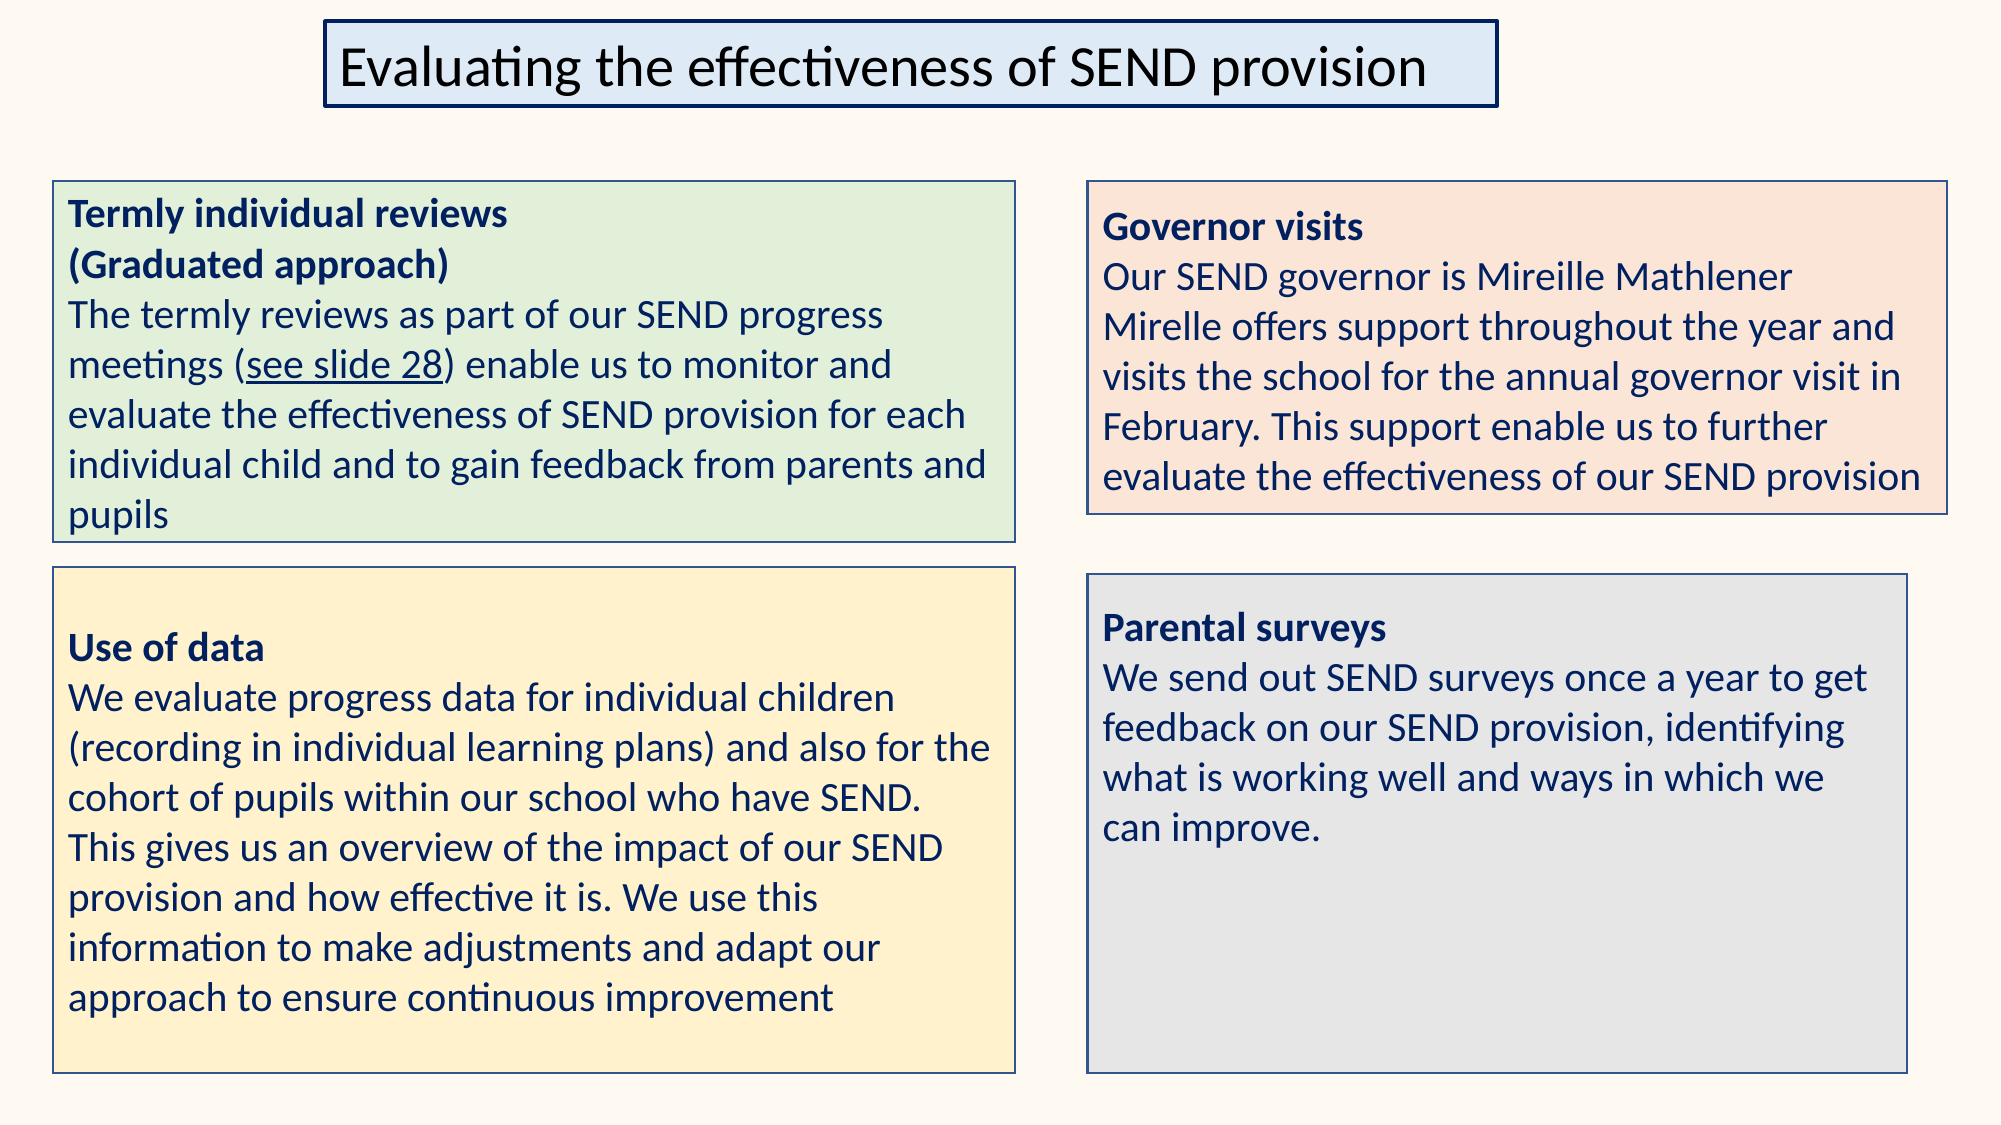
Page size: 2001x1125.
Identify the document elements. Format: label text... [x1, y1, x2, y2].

text_box Termly individual reviews (Graduated approach) The termly reviews as part of our SEND progress meetings (see slide 28) enable us to monitor and evaluate the effectiveness of SEND provision for each individual child and to gain feedback from parents and pupils [52, 180, 1016, 543]
text_box Use of data We evaluate progress data for individual children (recording in individual learning plans) and also for the cohort of pupils within our school who have SEND. This gives us an overview of the impact of our SEND provision and how effective it is. We use this information to make adjustments and adapt our approach to ensure continuous improvement [52, 566, 1016, 1074]
text_box Parental surveys We send out SEND surveys once a year to get feedback on our SEND provision, identifying what is working well and ways in which we can improve. [1086, 573, 1908, 1074]
text_box Governor visits Our SEND governor is Mireille Mathlener Mirelle offers support throughout the year and visits the school for the annual governor visit in February. This support enable us to further evaluate the effectiveness of our SEND provision [1086, 180, 1948, 515]
text_box Evaluating the effectiveness of SEND provision [325, 21, 1498, 106]
